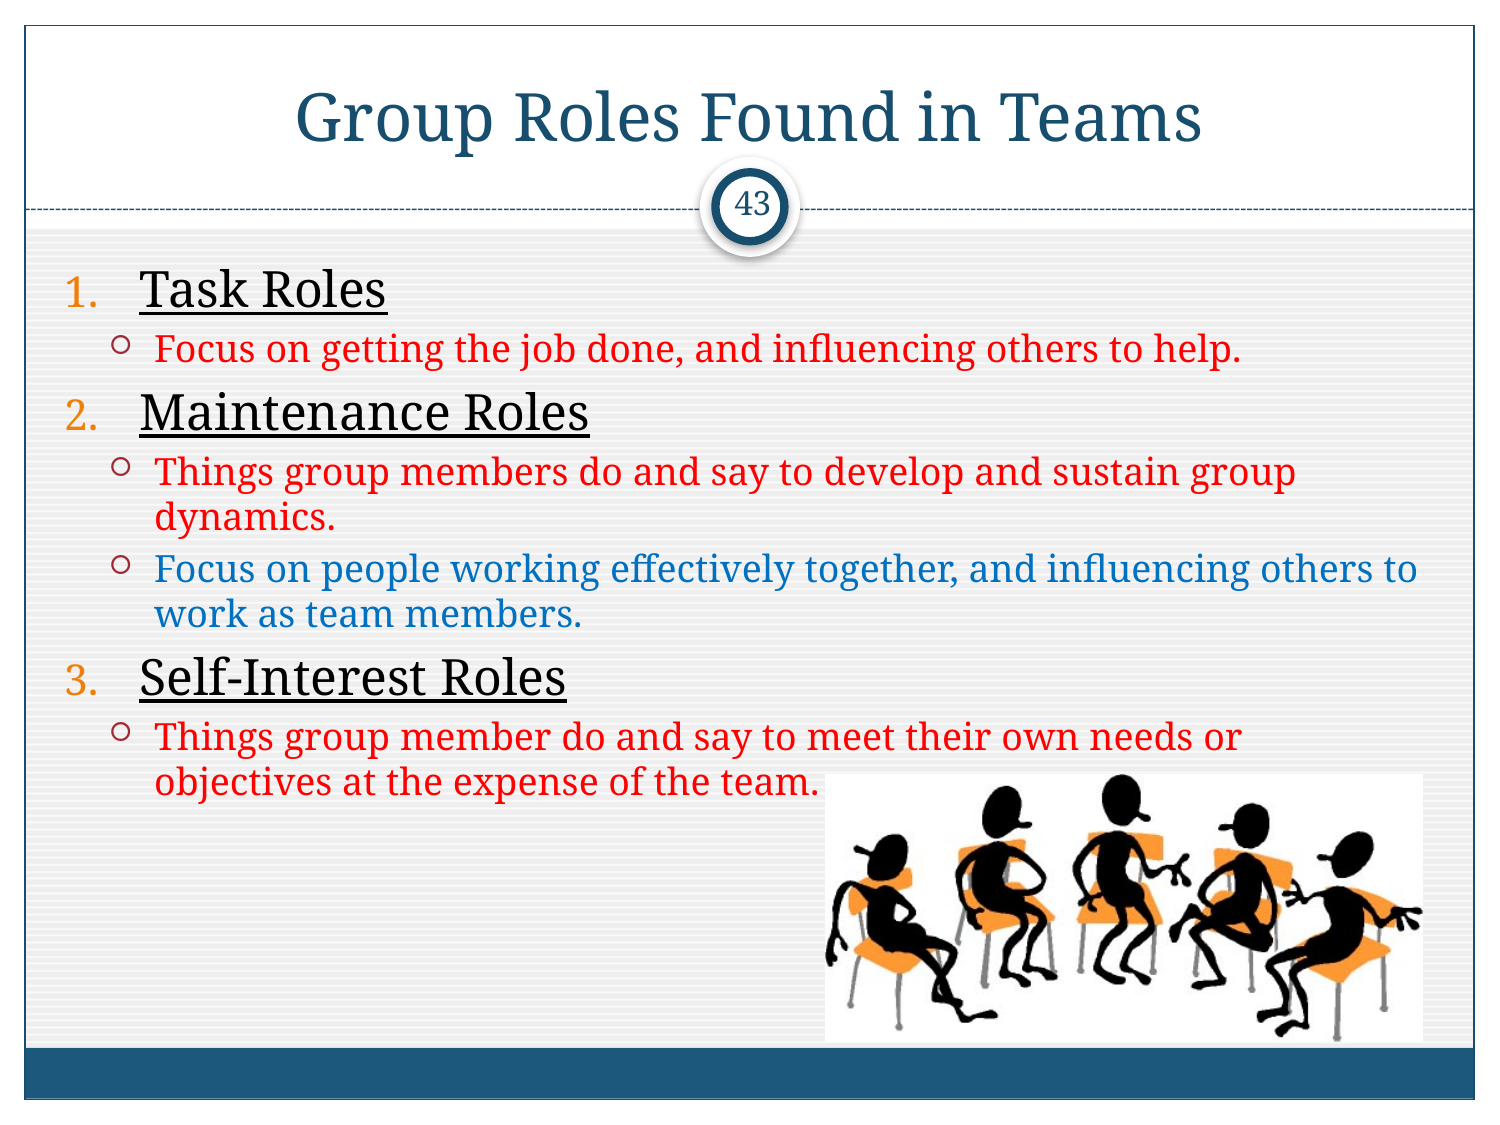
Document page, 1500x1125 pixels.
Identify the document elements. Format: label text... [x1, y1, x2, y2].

list Task Roles Focus on getting the job done, and influencing others to help. Maintenance Roles Things group members do and say to develop and sustain group dynamics. Focus on people working effectively together, and influencing others to work as team members. Self-Interest Roles Things group member do and say to meet their own needs or objectives at the expense of the team. [49, 250, 1445, 1001]
picture [825, 774, 1424, 1042]
slide_number 43 [715, 168, 791, 241]
title Group Roles Found in Teams [49, 37, 1450, 162]
